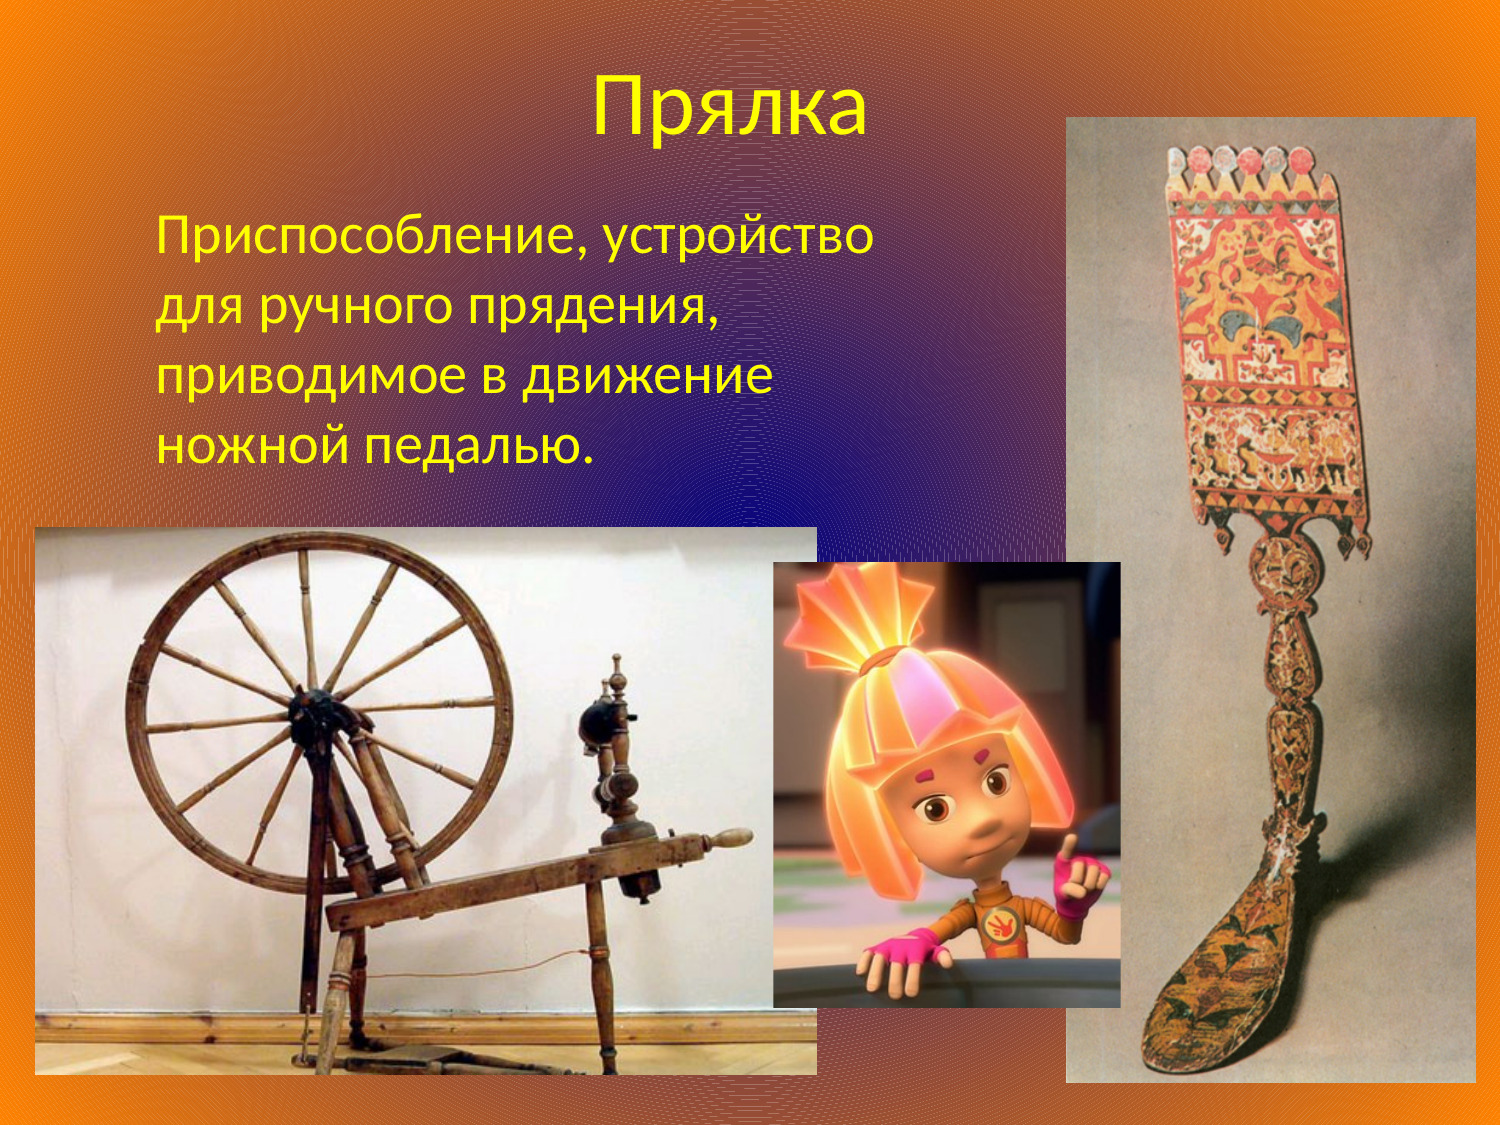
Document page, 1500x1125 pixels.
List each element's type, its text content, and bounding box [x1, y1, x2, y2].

text_box Приспособление, устройство для ручного прядения, приводимое в движение ножной педалью. [140, 187, 891, 483]
text_box Прялка [575, 35, 887, 160]
picture [34, 116, 1476, 1083]
